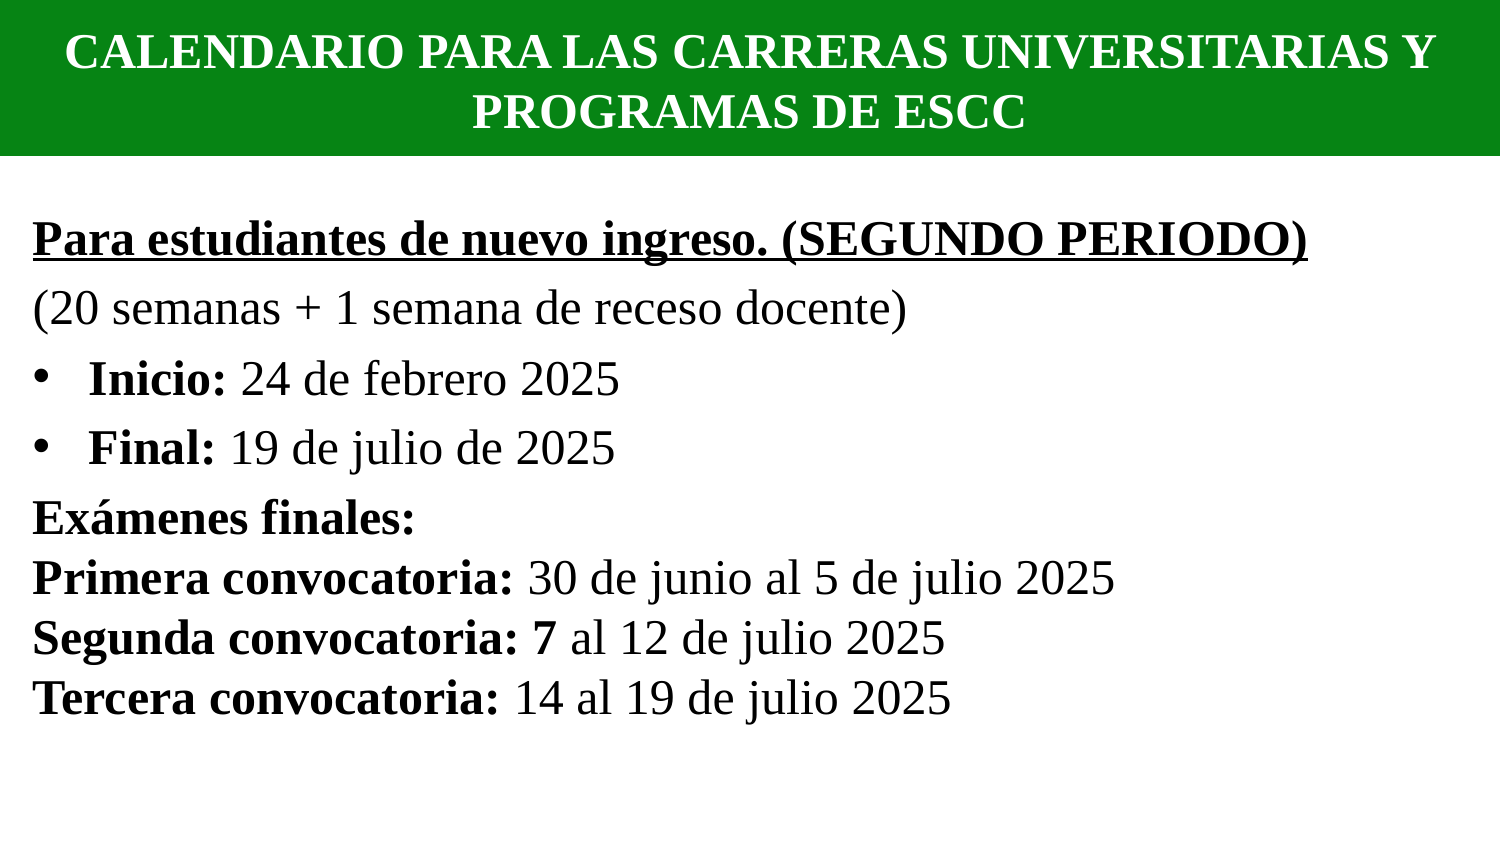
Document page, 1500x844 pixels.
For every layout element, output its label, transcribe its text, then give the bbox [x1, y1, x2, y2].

title CALENDARIO PARA LAS CARRERAS UNIVERSITARIAS Y PROGRAMAS DE ESCC [0, 0, 1500, 156]
list Para estudiantes de nuevo ingreso. (SEGUNDO PERIODO) (20 semanas + 1 semana de receso docente) Inicio: 24 de febrero 2025 Final: 19 de julio de 2025 Exámenes finales: Primera convocatoria: 30 de junio al 5 de julio 2025 Segunda convocatoria: 7 al 12 de julio 2025 Tercera convocatoria: 14 al 19 de julio 2025 [17, 197, 1483, 787]
